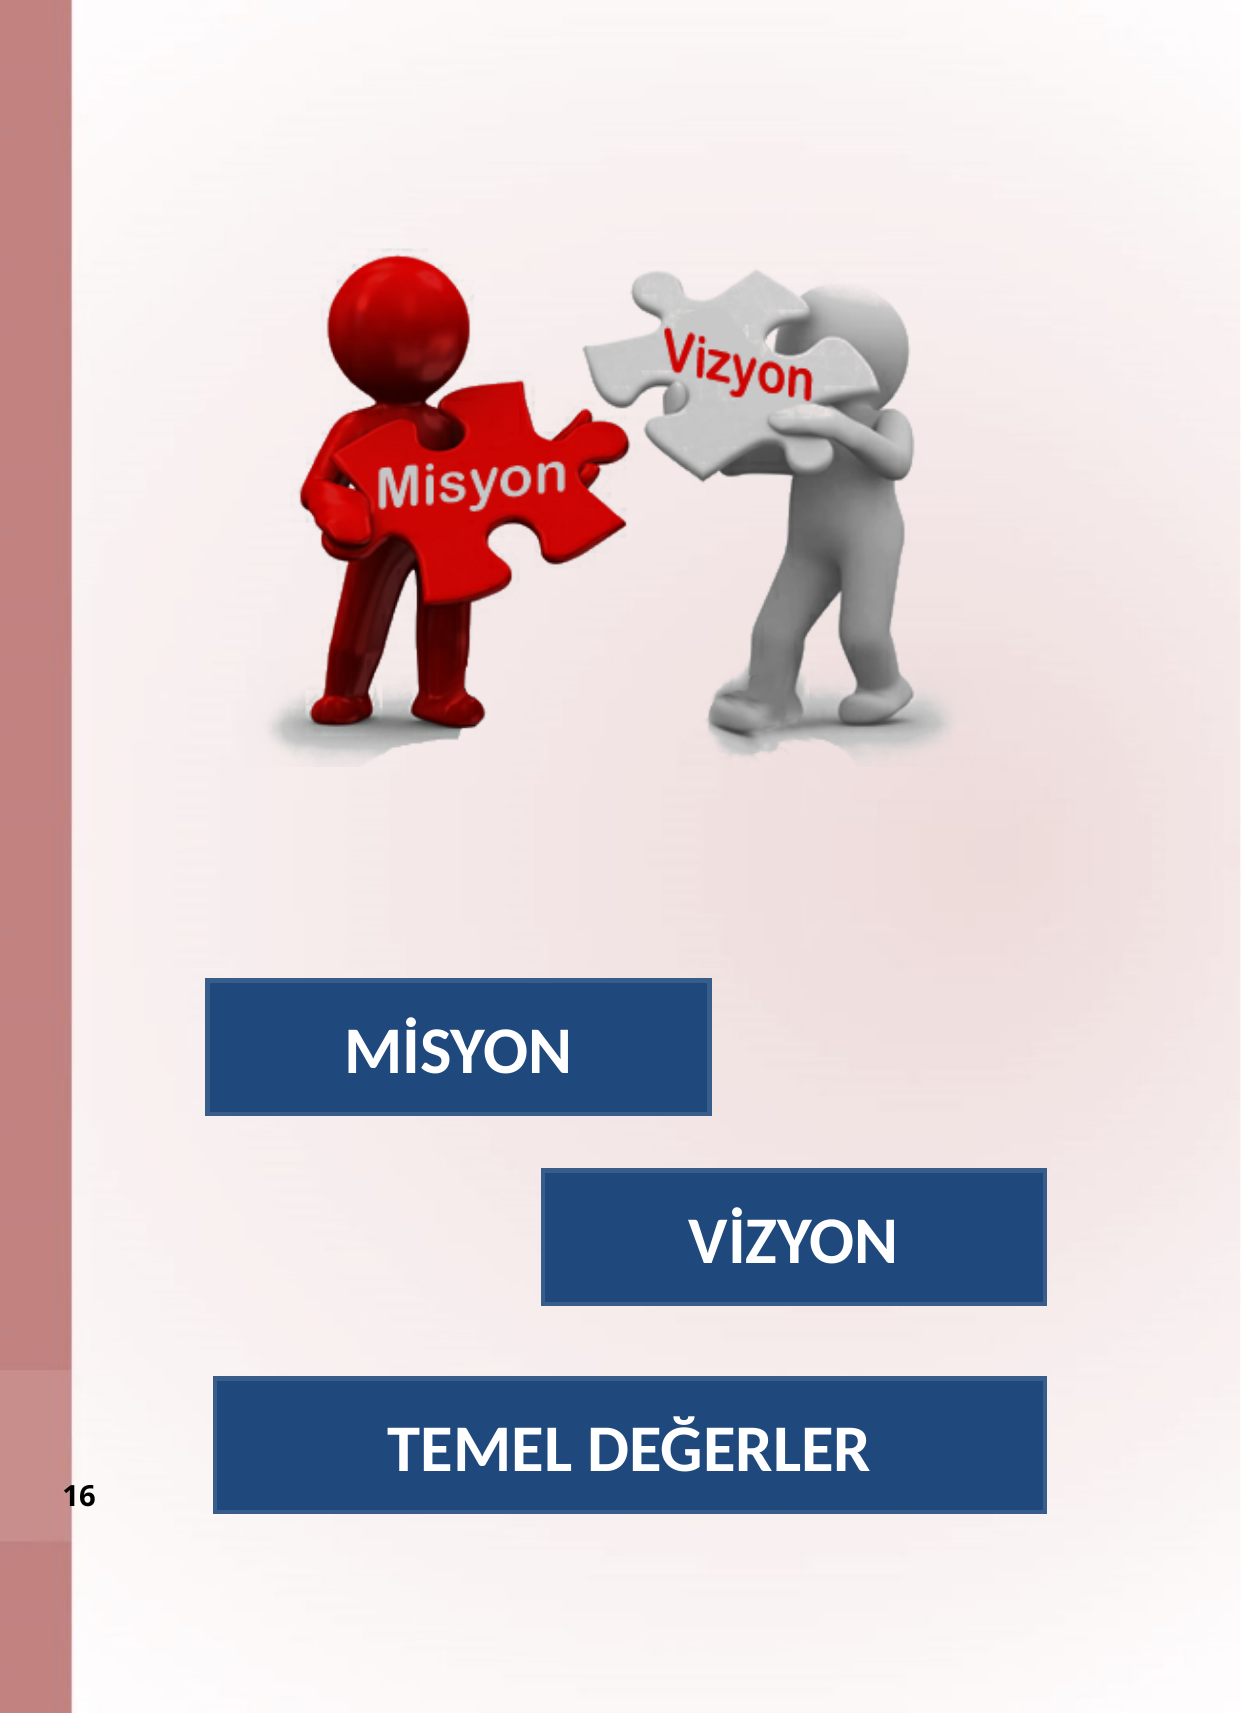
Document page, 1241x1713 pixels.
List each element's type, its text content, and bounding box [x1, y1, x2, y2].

text_box VİZYON [542, 1170, 1045, 1305]
text_box MİSYON [207, 980, 710, 1114]
picture [0, 0, 1241, 1713]
text_box TEMEL DEĞERLER [214, 1378, 1045, 1512]
text_box 16 [41, 1469, 118, 1520]
